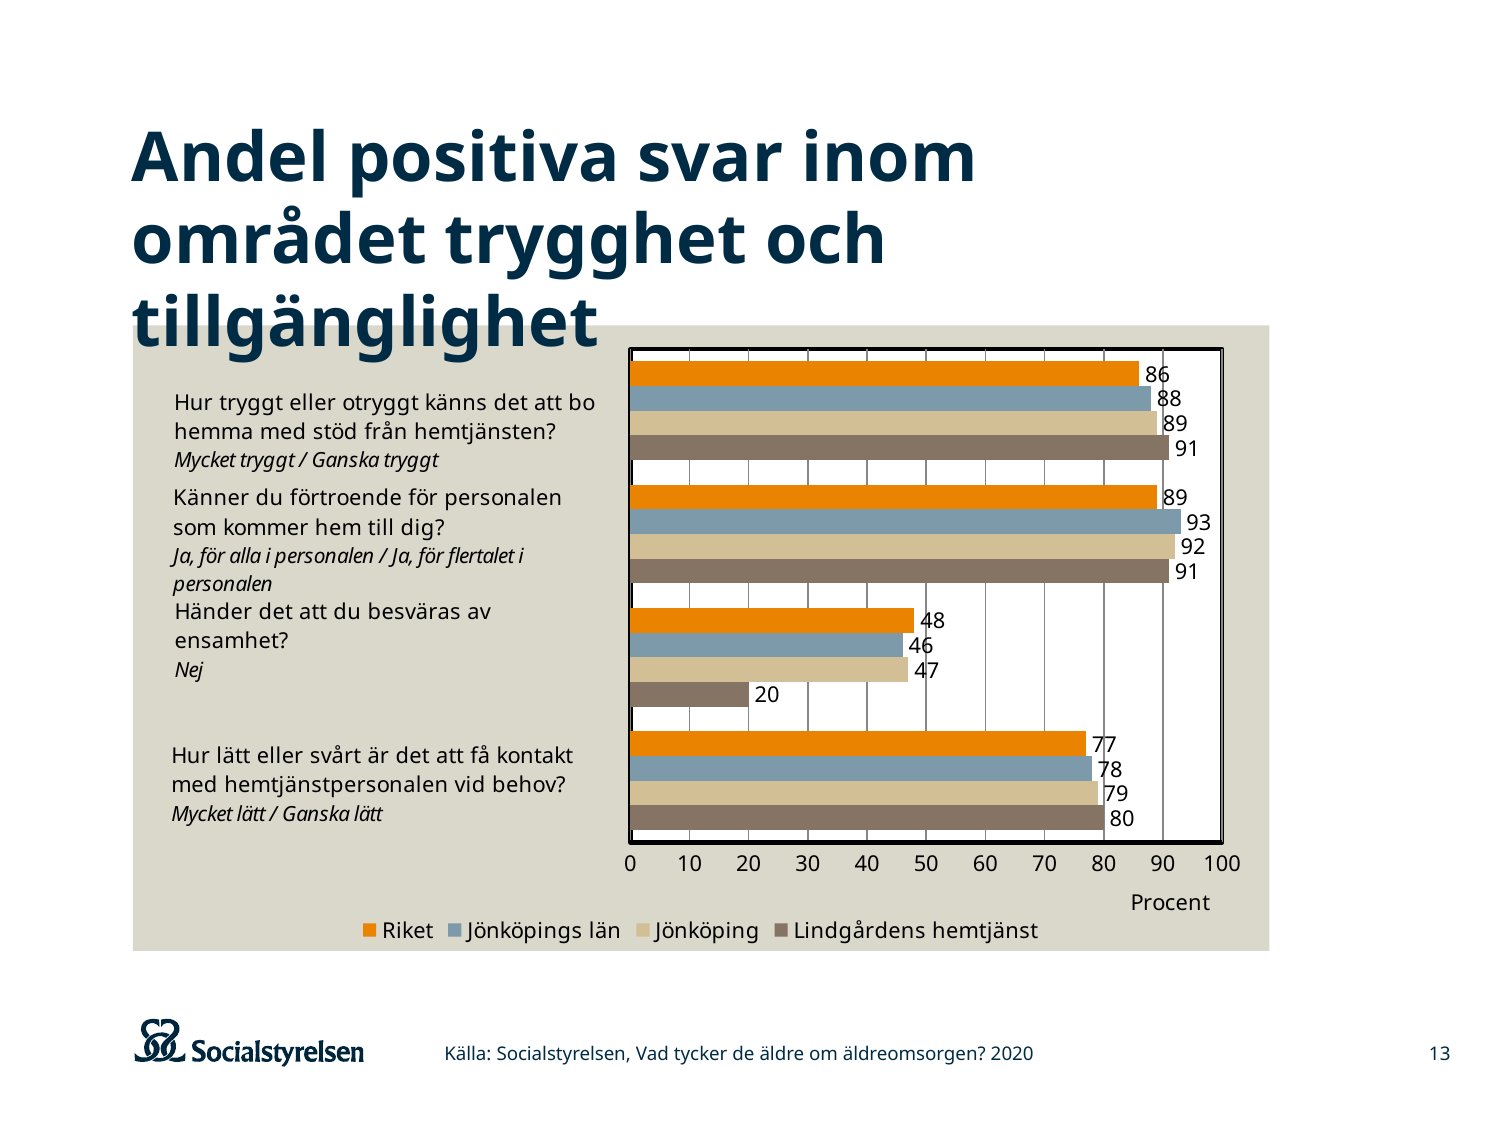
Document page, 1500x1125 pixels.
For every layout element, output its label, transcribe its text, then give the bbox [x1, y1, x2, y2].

title Andel positiva svar inom området trygghet och tillgänglighet [131, 112, 1273, 326]
slide_number 13 [1379, 1032, 1451, 1077]
chart [132, 325, 1270, 952]
footer Källa: Socialstyrelsen, Vad tycker de äldre om äldreomsorgen? 2020 [444, 1032, 1110, 1077]
